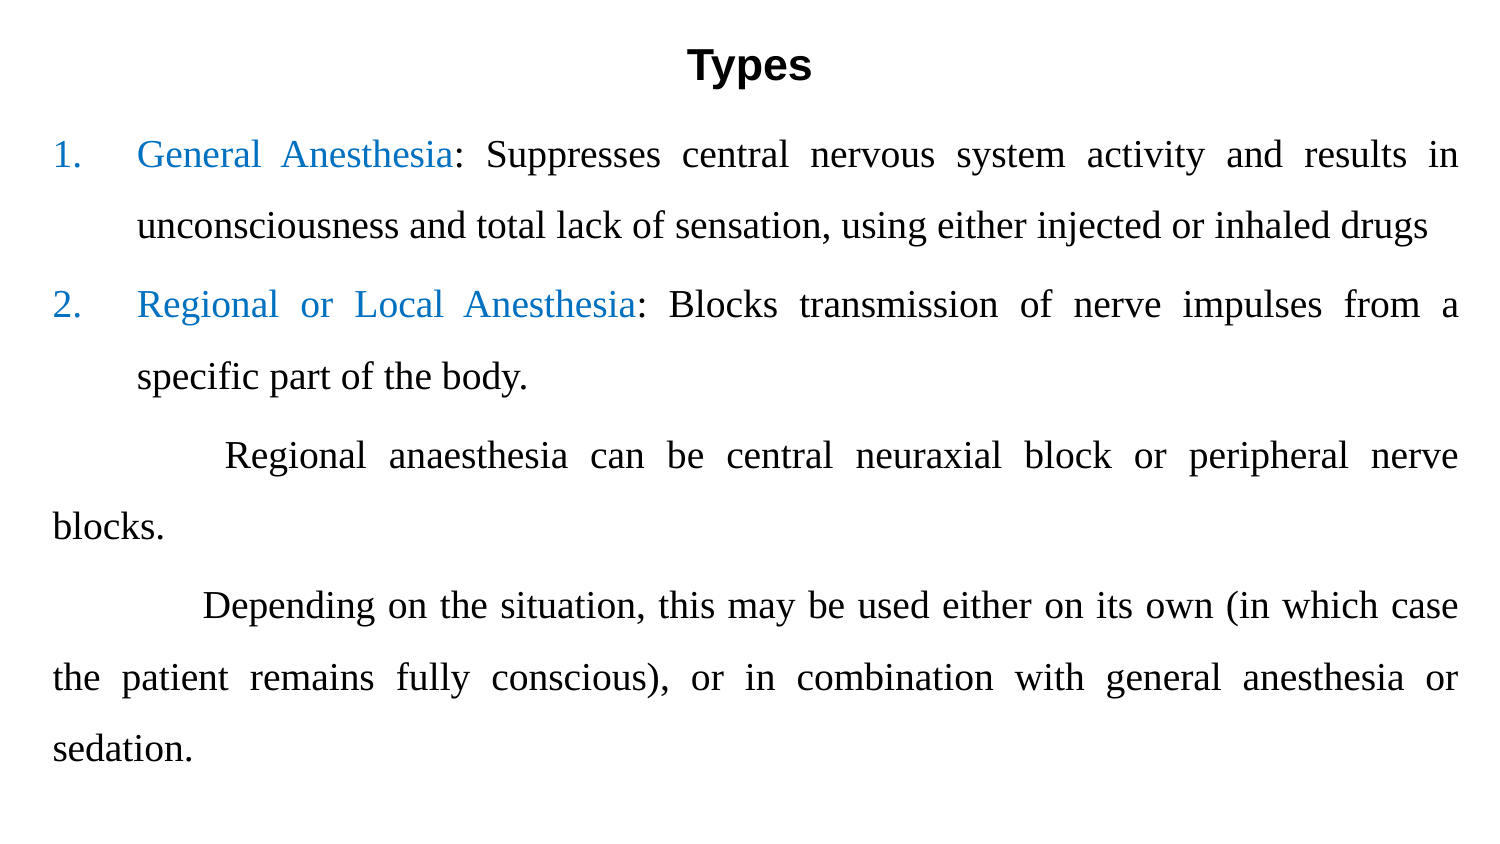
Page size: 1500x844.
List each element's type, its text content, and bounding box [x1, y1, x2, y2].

list General Anesthesia: Suppresses central nervous system activity and results in unconsciousness and total lack of sensation, using either injected or inhaled drugs Regional or Local Anesthesia: Blocks transmission of nerve impulses from a specific part of the body. Regional anaesthesia can be central neuraxial block or peripheral nerve blocks. Depending on the situation, this may be used either on its own (in which case the patient remains fully conscious), or in combination with general anesthesia or sedation. [37, 96, 1475, 797]
title Types [75, 28, 1425, 96]
